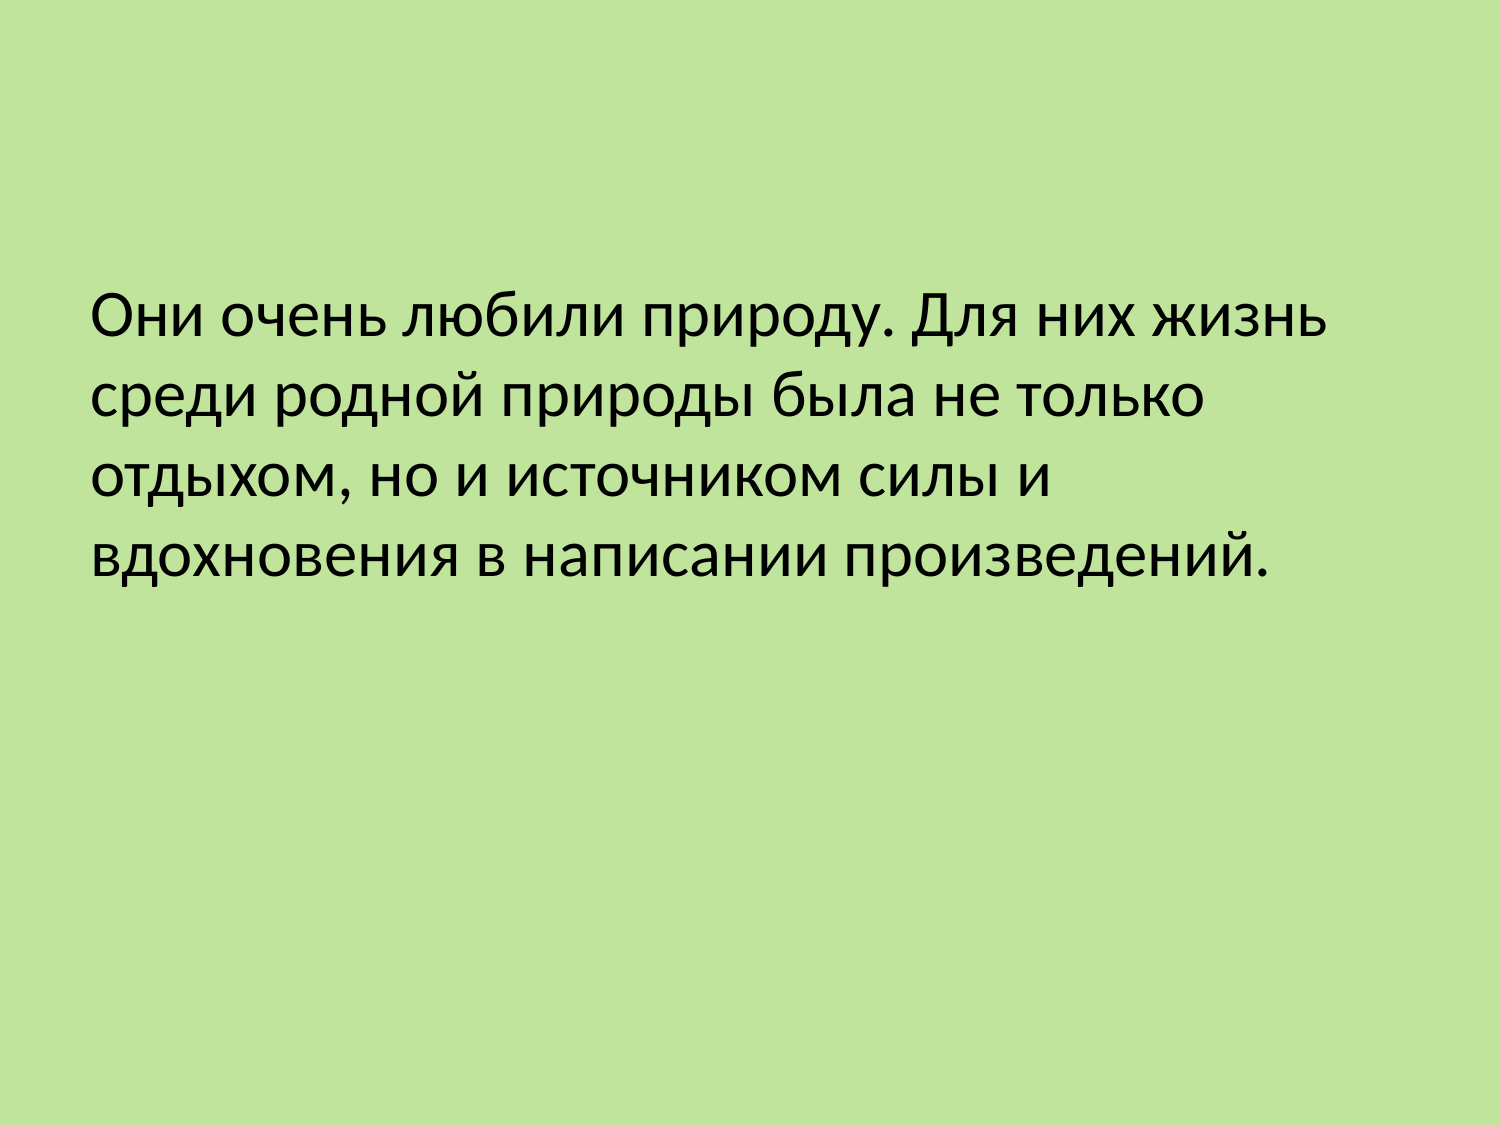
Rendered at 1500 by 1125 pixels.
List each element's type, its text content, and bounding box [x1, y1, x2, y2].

list Они очень любили природу. Для них жизнь среди родной природы была не только отдыхом, но и источником силы и вдохновения в написании произведений. [75, 262, 1425, 1005]
